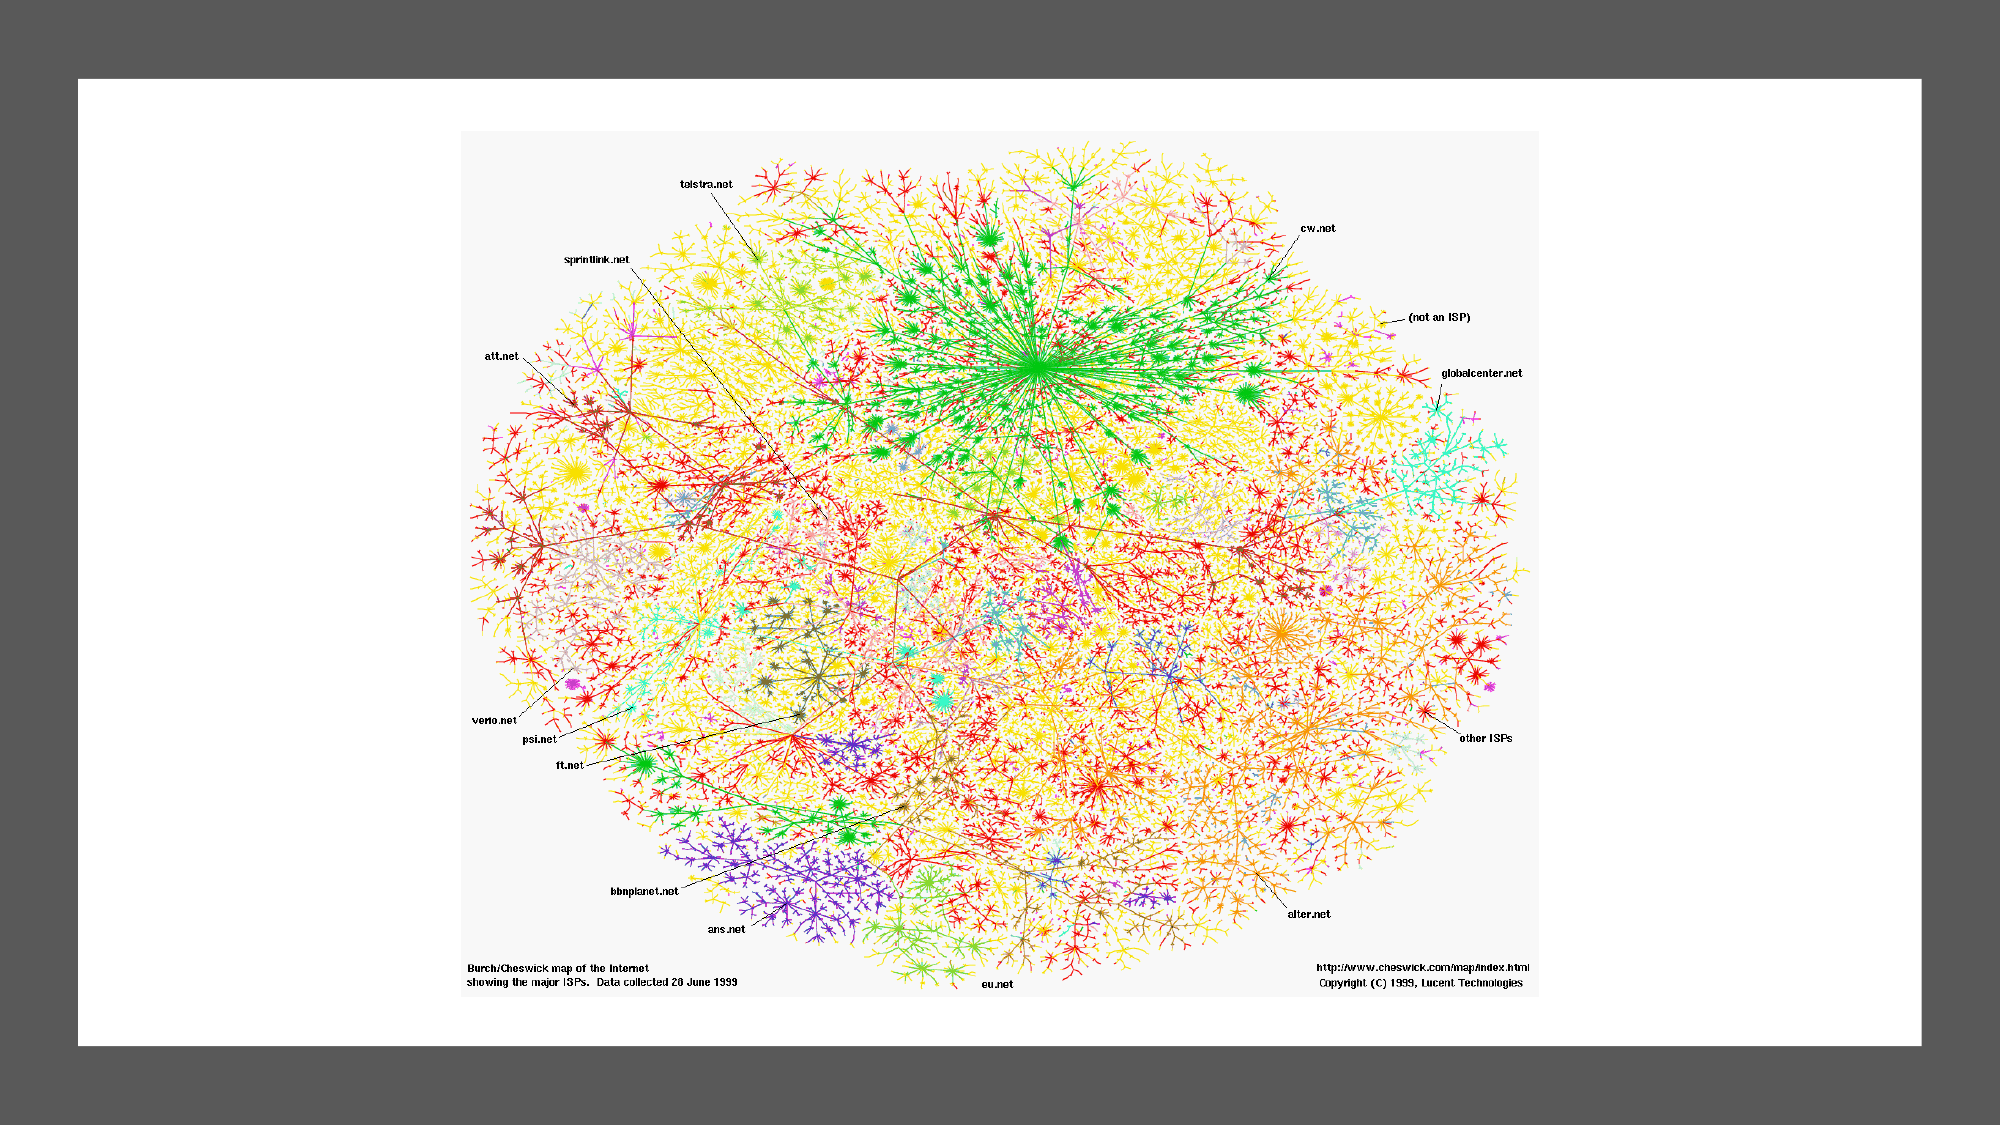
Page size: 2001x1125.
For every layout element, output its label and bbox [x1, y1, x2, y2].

picture [461, 131, 1539, 997]
text_box [0, 0, 2000, 1125]
text_box [78, 78, 1922, 1047]
